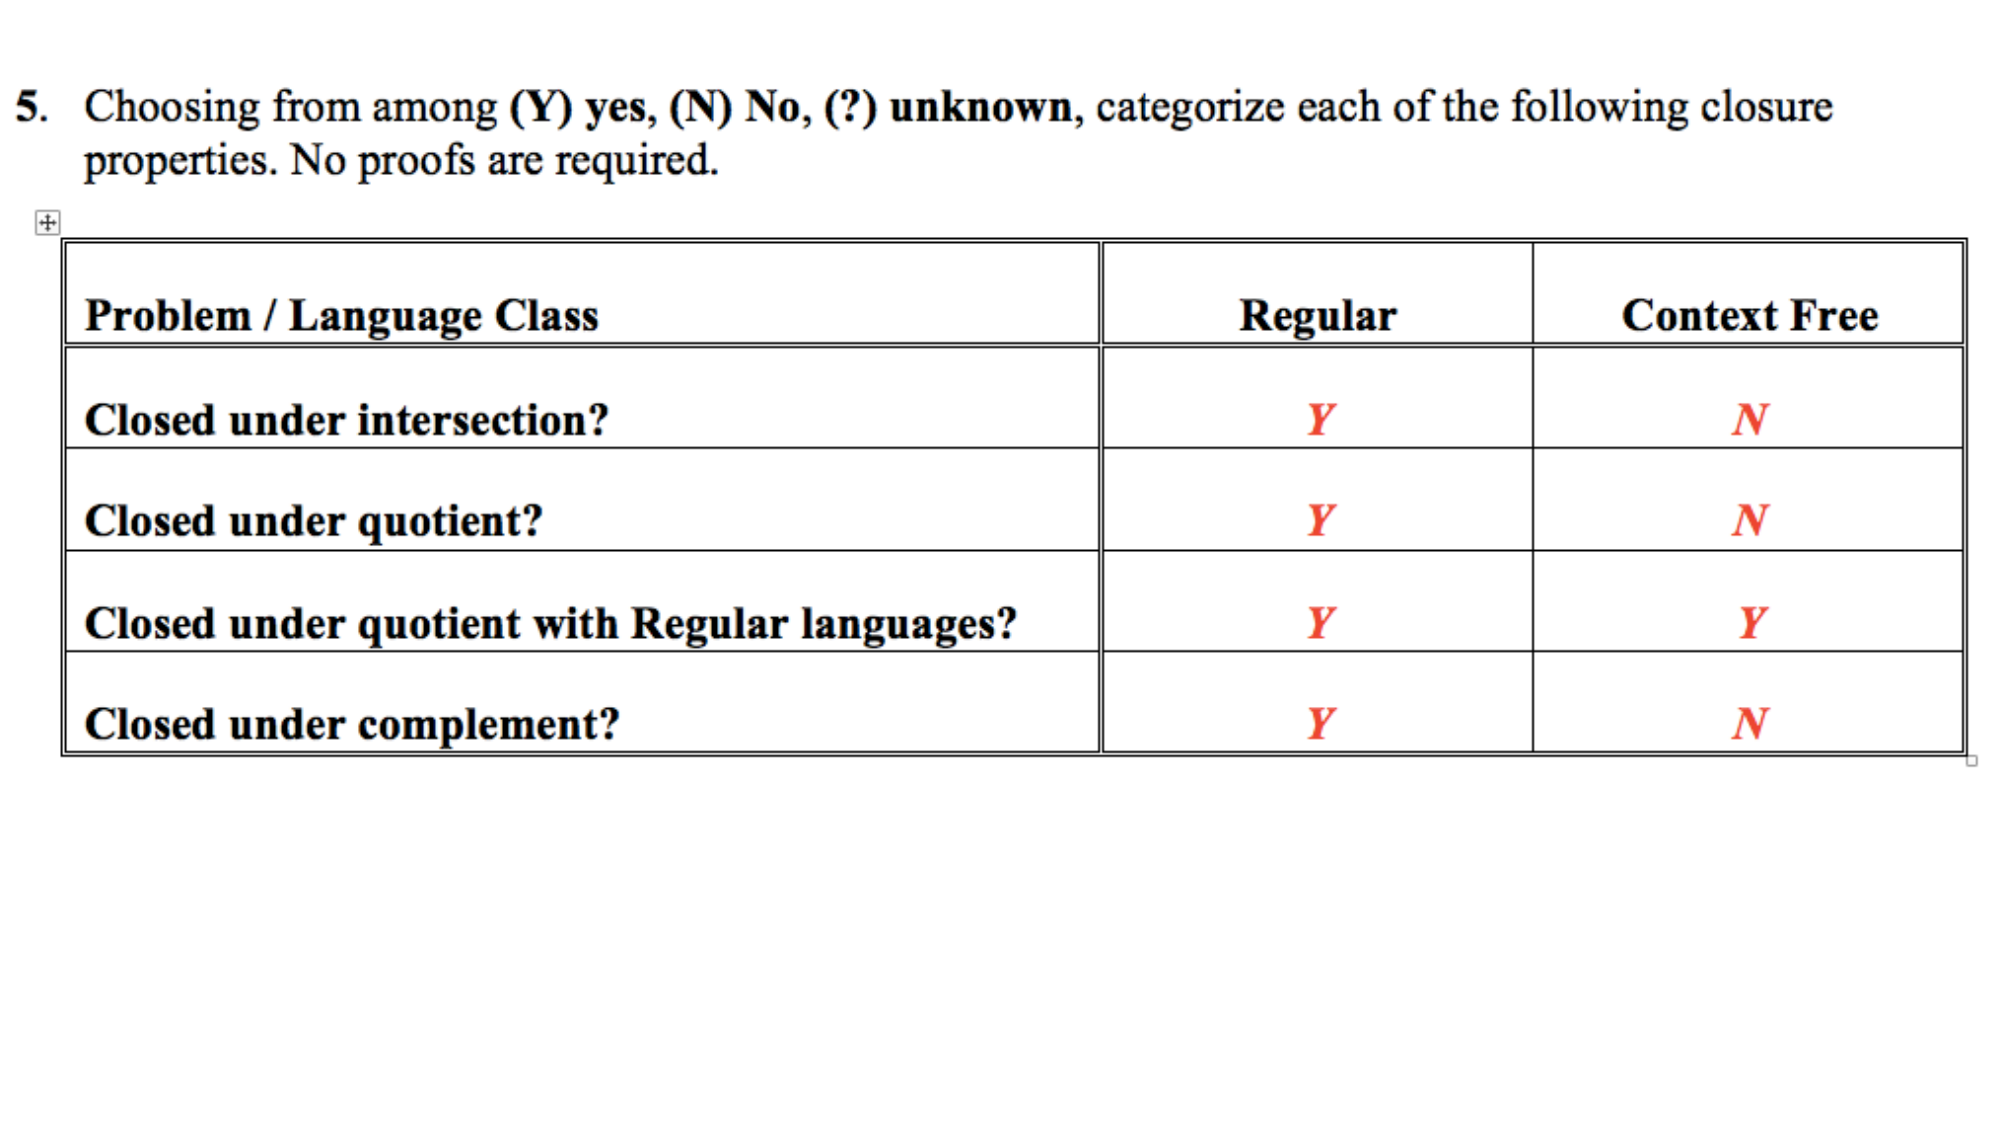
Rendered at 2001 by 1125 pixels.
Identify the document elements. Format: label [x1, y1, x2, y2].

picture [0, 84, 2000, 783]
